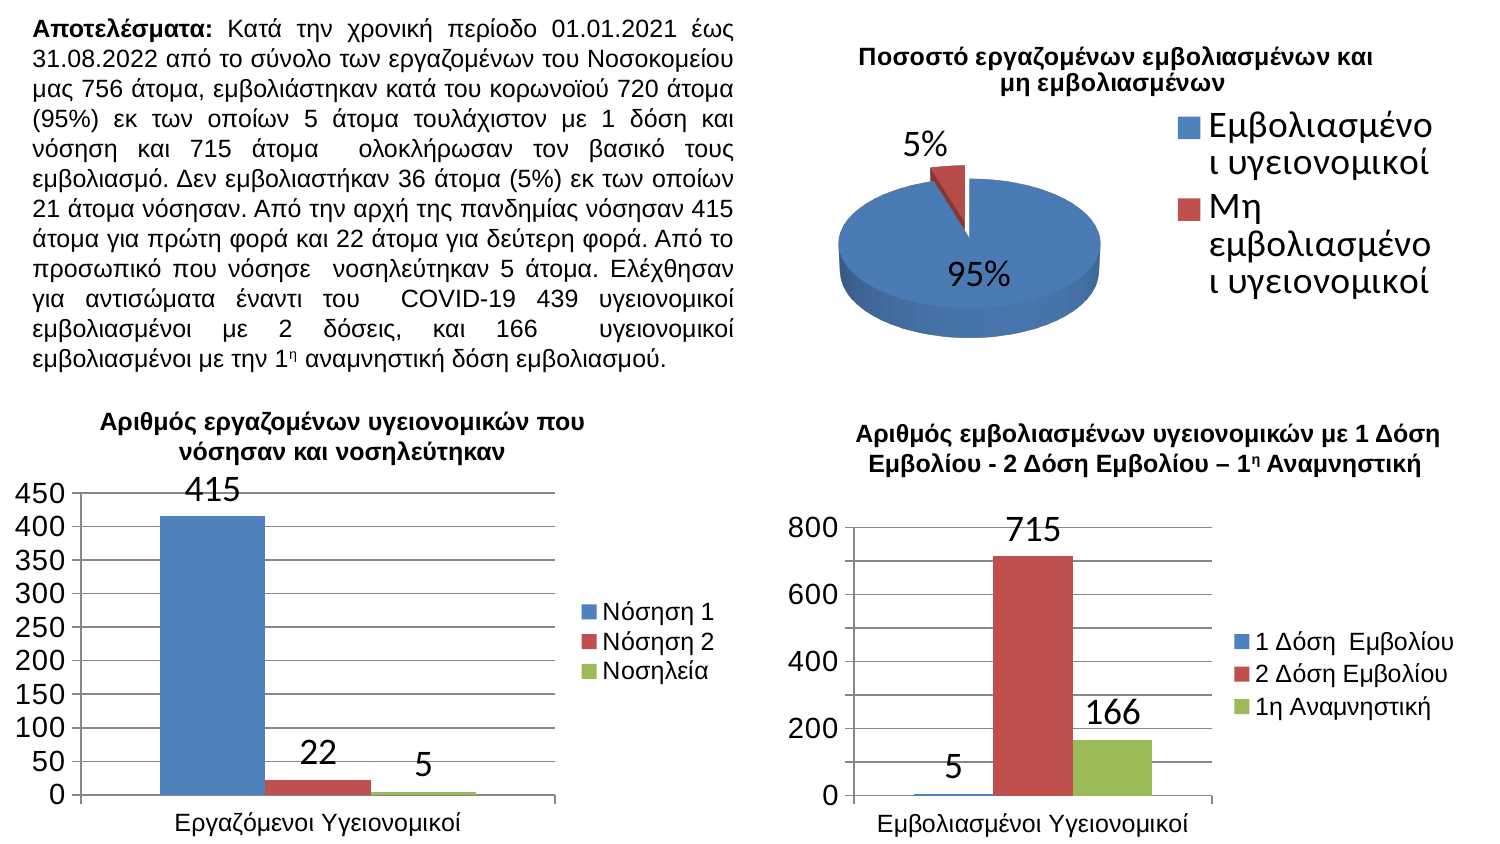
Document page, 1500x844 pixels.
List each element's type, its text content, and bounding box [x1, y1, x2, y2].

text_box Αποτελέσματα: Κατά την χρονική περίοδο 01.01.2021 έως 31.08.2022 από το σύνολο των εργαζομένων του Νοσοκομείου μας 756 άτομα, εμβολιάστηκαν κατά του κορωνοϊού 720 άτομα (95%) εκ των οποίων 5 άτομα τουλάχιστον με 1 δόση και νόσηση και 715 άτομα ολοκλήρωσαν τον βασικό τους εμβολιασμό. Δεν εμβολιαστήκαν 36 άτομα (5%) εκ των οποίων 21 άτομα νόσησαν. Από την αρχή της πανδημίας νόσησαν 415 άτομα για πρώτη φορά και 22 άτομα για δεύτερη φορά. Από το προσωπικό που νόσησε νοσηλεύτηκαν 5 άτομα. Ελέχθησαν για αντισώματα έναντι του COVID-19 439 υγειονομικοί εμβολιασμένοι με 2 δόσεις, και 166 υγειονομικοί εμβολιασμένοι με την 1η αναμνηστική δόση εμβολιασμού. [17, 5, 750, 380]
chart [0, 468, 733, 844]
chart [773, 504, 1483, 844]
text_box Αριθμός εργαζομένων υγειονομικών που νόσησαν και νοσηλεύτηκαν [41, 398, 644, 467]
text_box Αριθμός εμβολιασμένων υγειονομικών με 1 Δόση Εμβολίου - 2 Δόση Εμβολίου – 1η Αναμνηστική [797, 410, 1500, 485]
chart [773, 19, 1459, 411]
